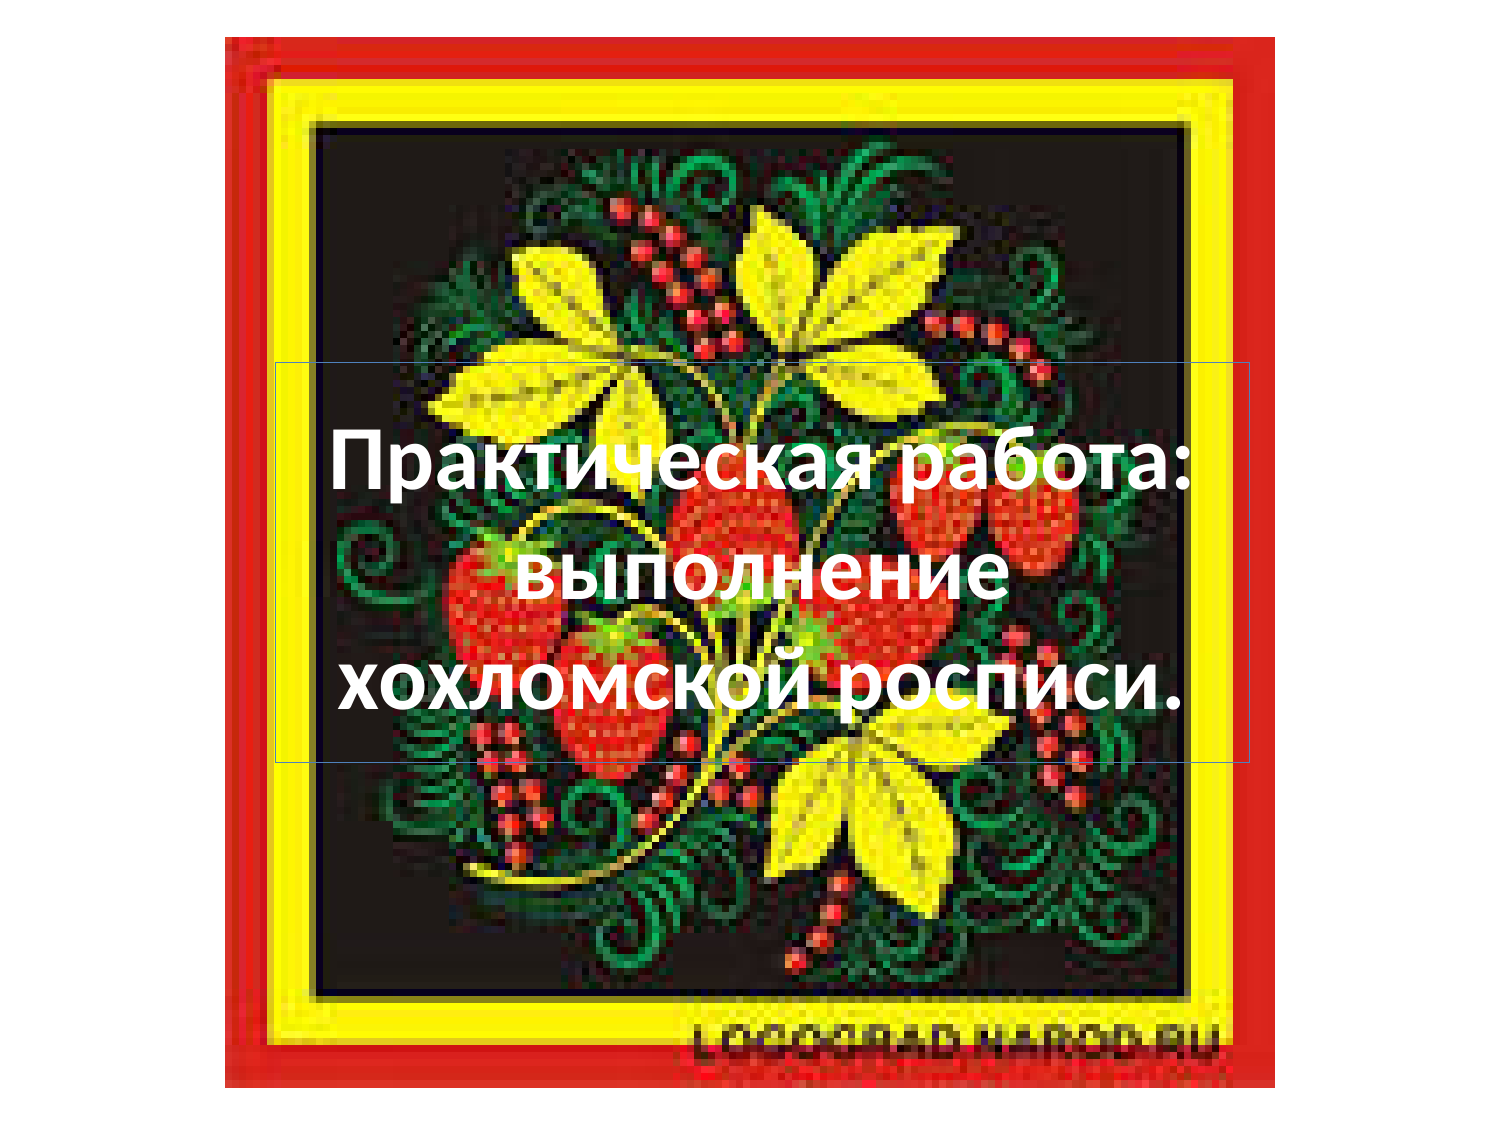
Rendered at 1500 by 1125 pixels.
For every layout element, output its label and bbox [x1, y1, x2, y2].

picture [224, 37, 1276, 1088]
